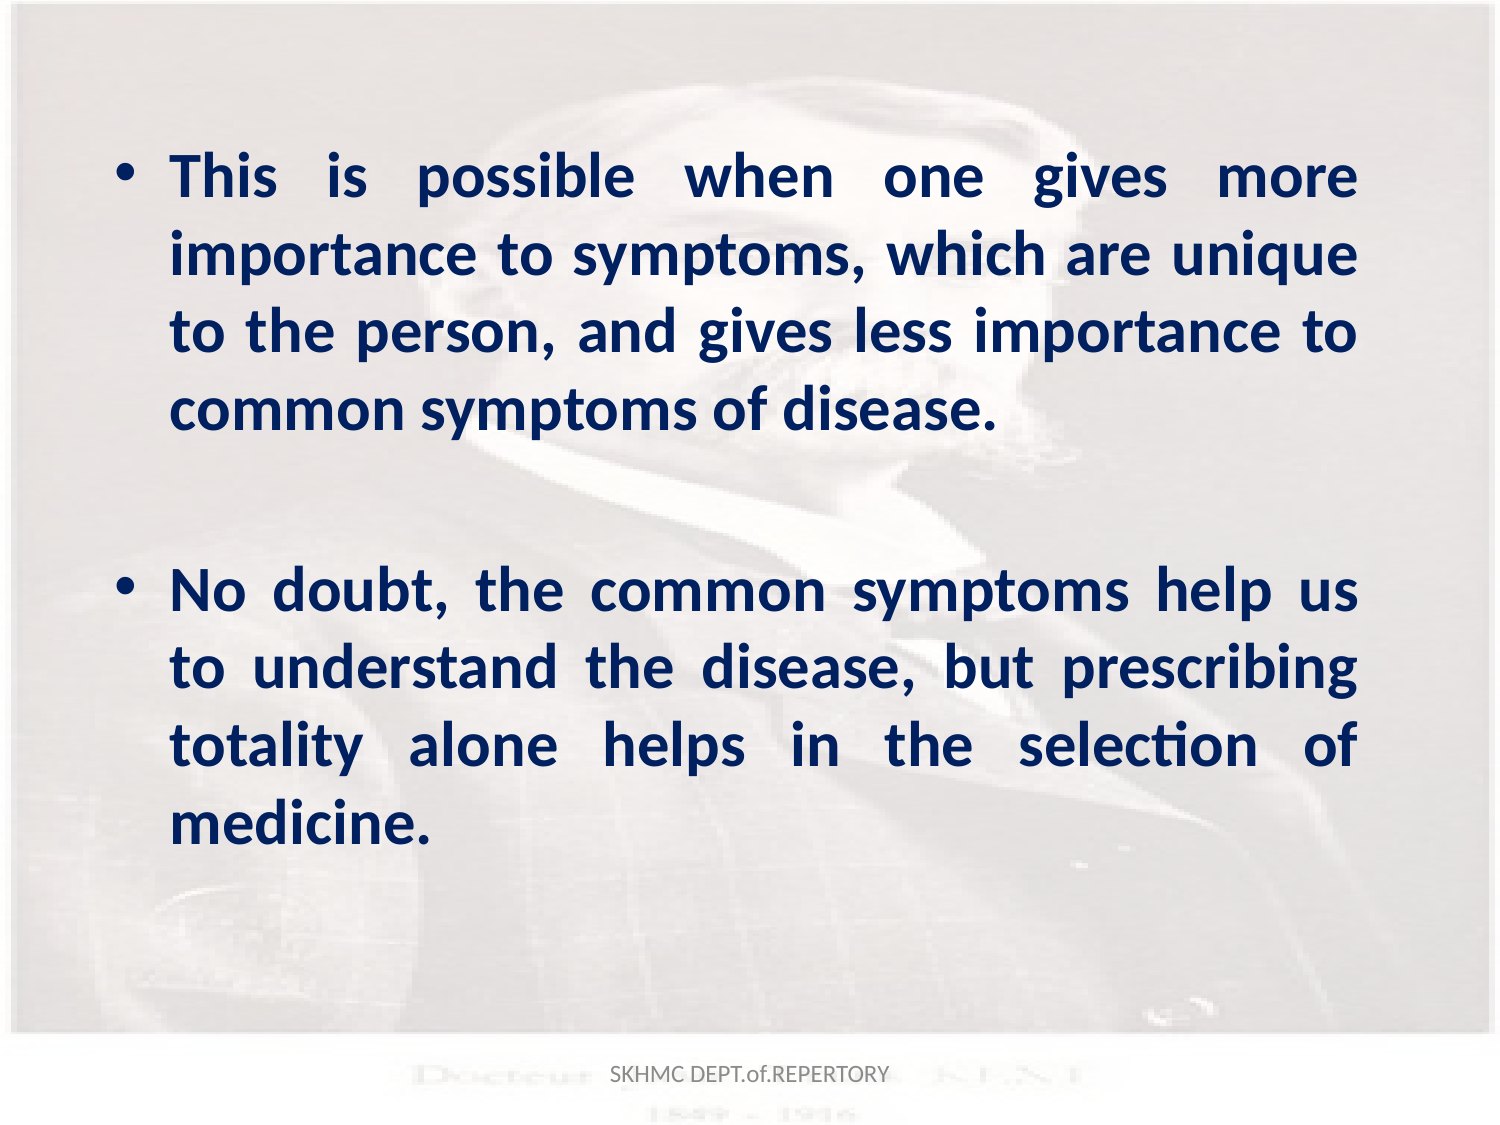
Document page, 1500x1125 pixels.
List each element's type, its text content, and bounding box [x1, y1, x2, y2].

footer SKHMC DEPT.of.REPERTORY [512, 1042, 988, 1103]
list This is possible when one gives more importance to symptoms, which are unique to the person, and gives less importance to common symptoms of disease. No doubt, the common symptoms help us to understand the disease, but prescribing totality alone helps in the selection of medicine. [99, 125, 1375, 919]
